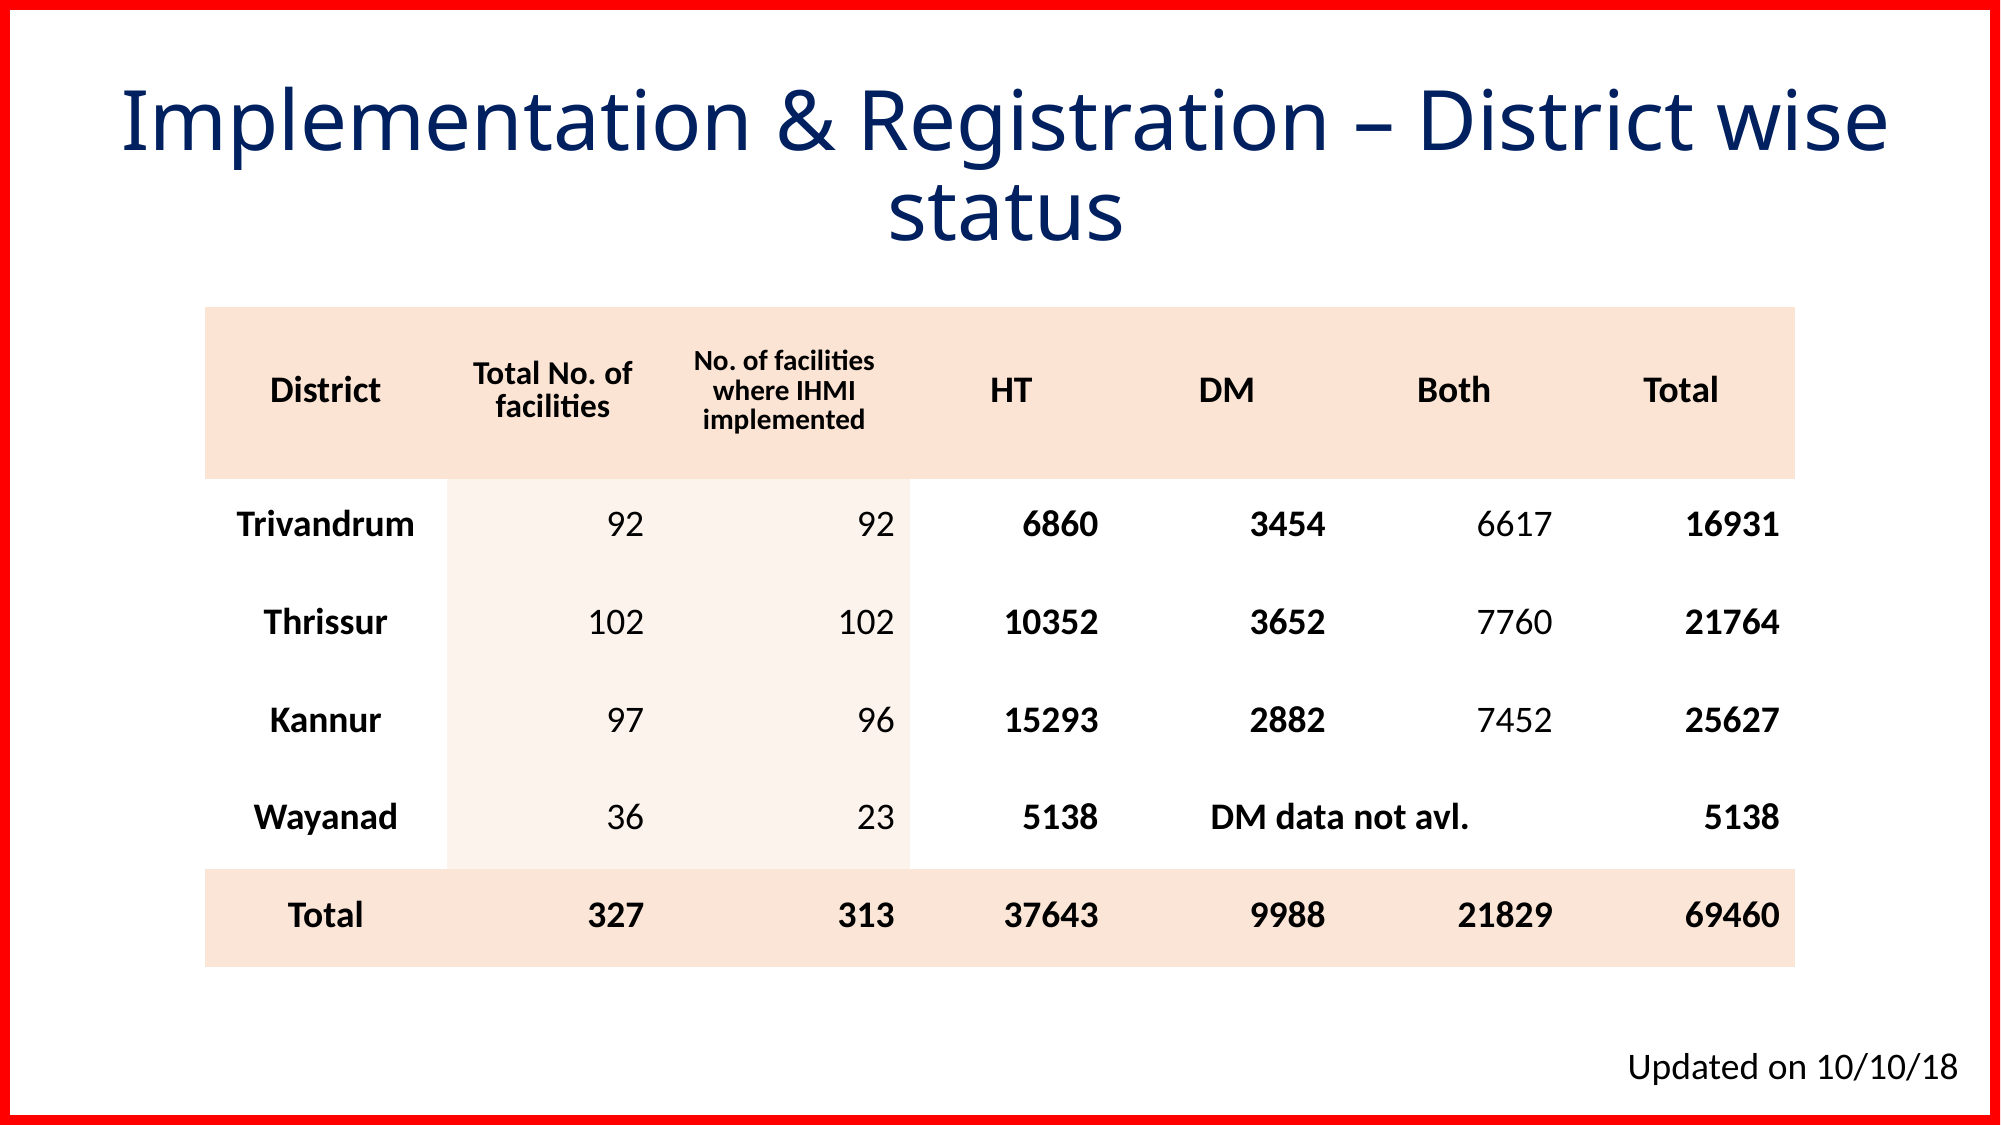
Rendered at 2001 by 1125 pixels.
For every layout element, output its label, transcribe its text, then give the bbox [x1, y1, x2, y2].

table_cell 3652 [1113, 576, 1341, 674]
table_cell 36 [447, 771, 659, 869]
table_cell 102 [659, 576, 910, 674]
table_cell 9988 [1113, 869, 1341, 967]
table_header Total No. of facilities [447, 307, 659, 479]
table_cell 97 [447, 674, 659, 771]
table_cell Wayanad [205, 771, 447, 869]
table_cell 25627 [1568, 674, 1795, 771]
table_cell Total [205, 869, 447, 967]
table_cell Kannur [205, 674, 447, 771]
table_cell 69460 [1568, 869, 1795, 967]
table_header HT [910, 307, 1113, 479]
table_cell 96 [659, 674, 910, 771]
table_header Total [1568, 307, 1795, 479]
table_header No. of facilities where IHMI implemented [659, 307, 910, 479]
table_cell 37643 [910, 869, 1113, 967]
table_cell 327 [447, 869, 659, 967]
table_cell DM data not avl. [1113, 771, 1568, 869]
table_cell 5138 [1568, 771, 1795, 869]
table_cell 15293 [910, 674, 1113, 771]
table_cell Trivandrum [205, 479, 447, 576]
table_cell 102 [447, 576, 659, 674]
table_header DM [1113, 307, 1341, 479]
table_cell 2882 [1113, 674, 1341, 771]
table_cell Thrissur [205, 576, 447, 674]
table_cell 21764 [1568, 576, 1795, 674]
table_cell 10352 [910, 576, 1113, 674]
table_cell 16931 [1568, 479, 1795, 576]
table_cell 7452 [1341, 674, 1568, 771]
table_header District [205, 307, 447, 479]
table_cell 6617 [1341, 479, 1568, 576]
table_header Both [1341, 307, 1568, 479]
table_cell 21829 [1341, 869, 1568, 967]
title Implementation & Registration – District wise status [91, 59, 1923, 278]
text_box Updated on 10/10/18 [1612, 1034, 1974, 1095]
table_cell 7760 [1341, 576, 1568, 674]
table_cell 3454 [1113, 479, 1341, 576]
table_cell 313 [659, 869, 910, 967]
table_cell 23 [659, 771, 910, 869]
table_cell 92 [659, 479, 910, 576]
table_cell 5138 [910, 771, 1113, 869]
table_cell 92 [447, 479, 659, 576]
table_cell 6860 [910, 479, 1113, 576]
